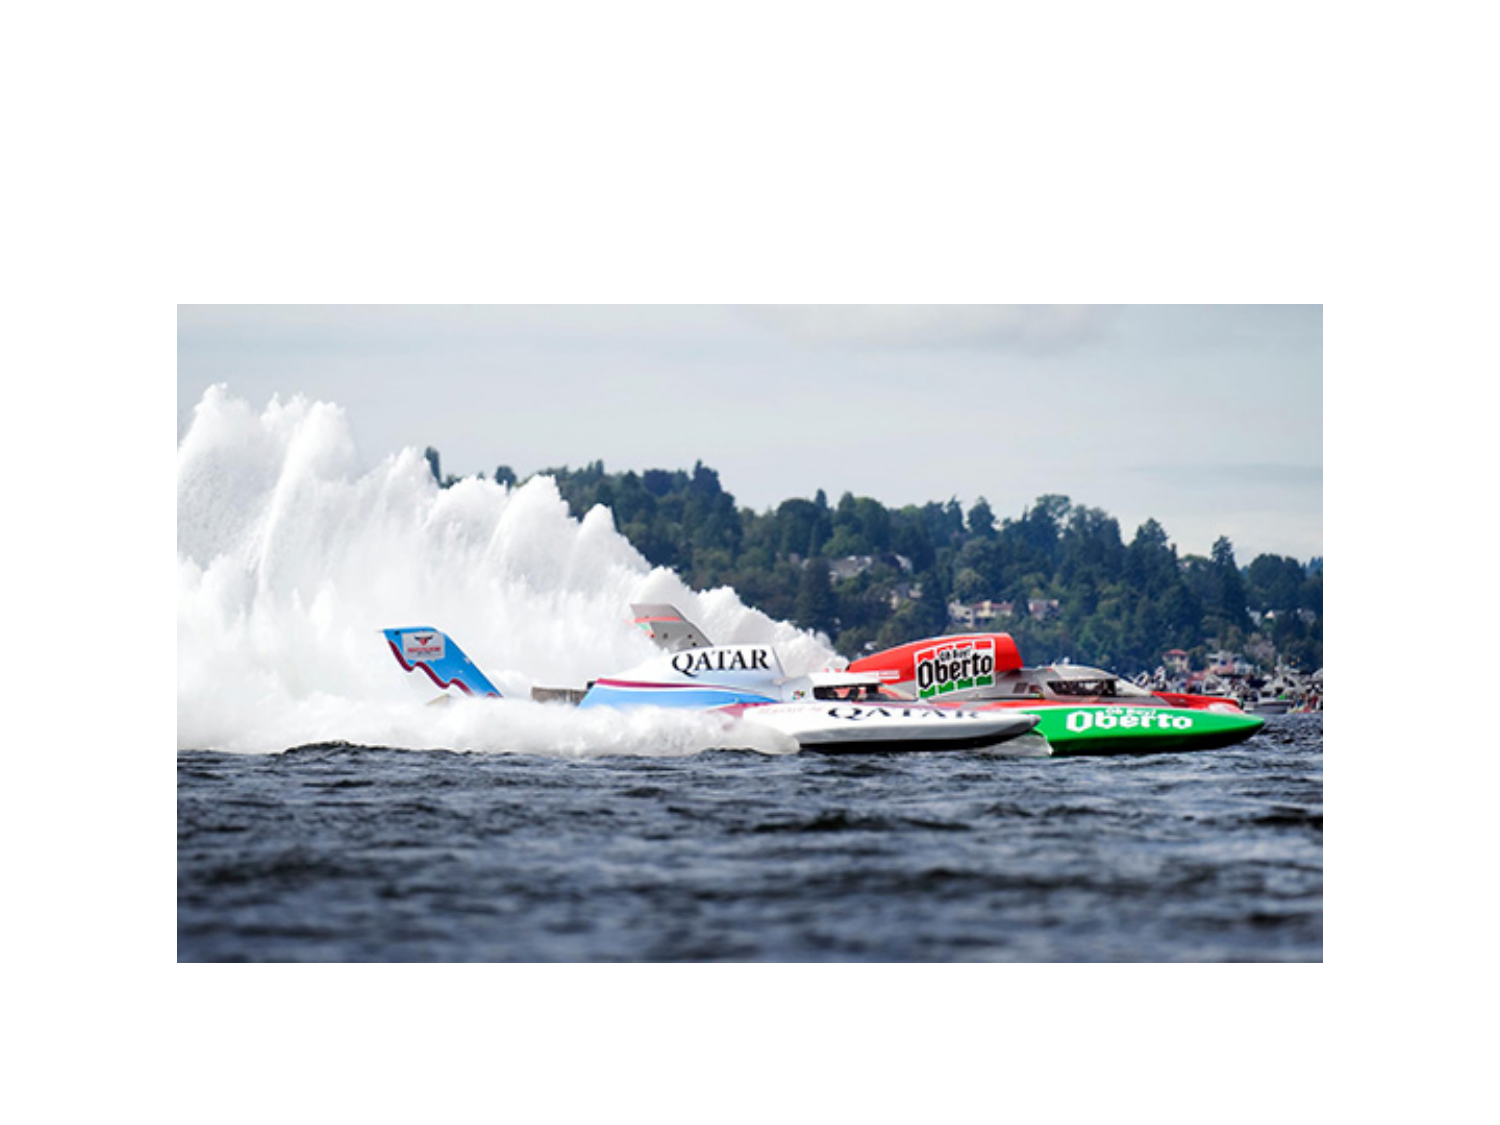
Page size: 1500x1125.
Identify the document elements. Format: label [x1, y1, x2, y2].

list [176, 304, 1324, 964]
